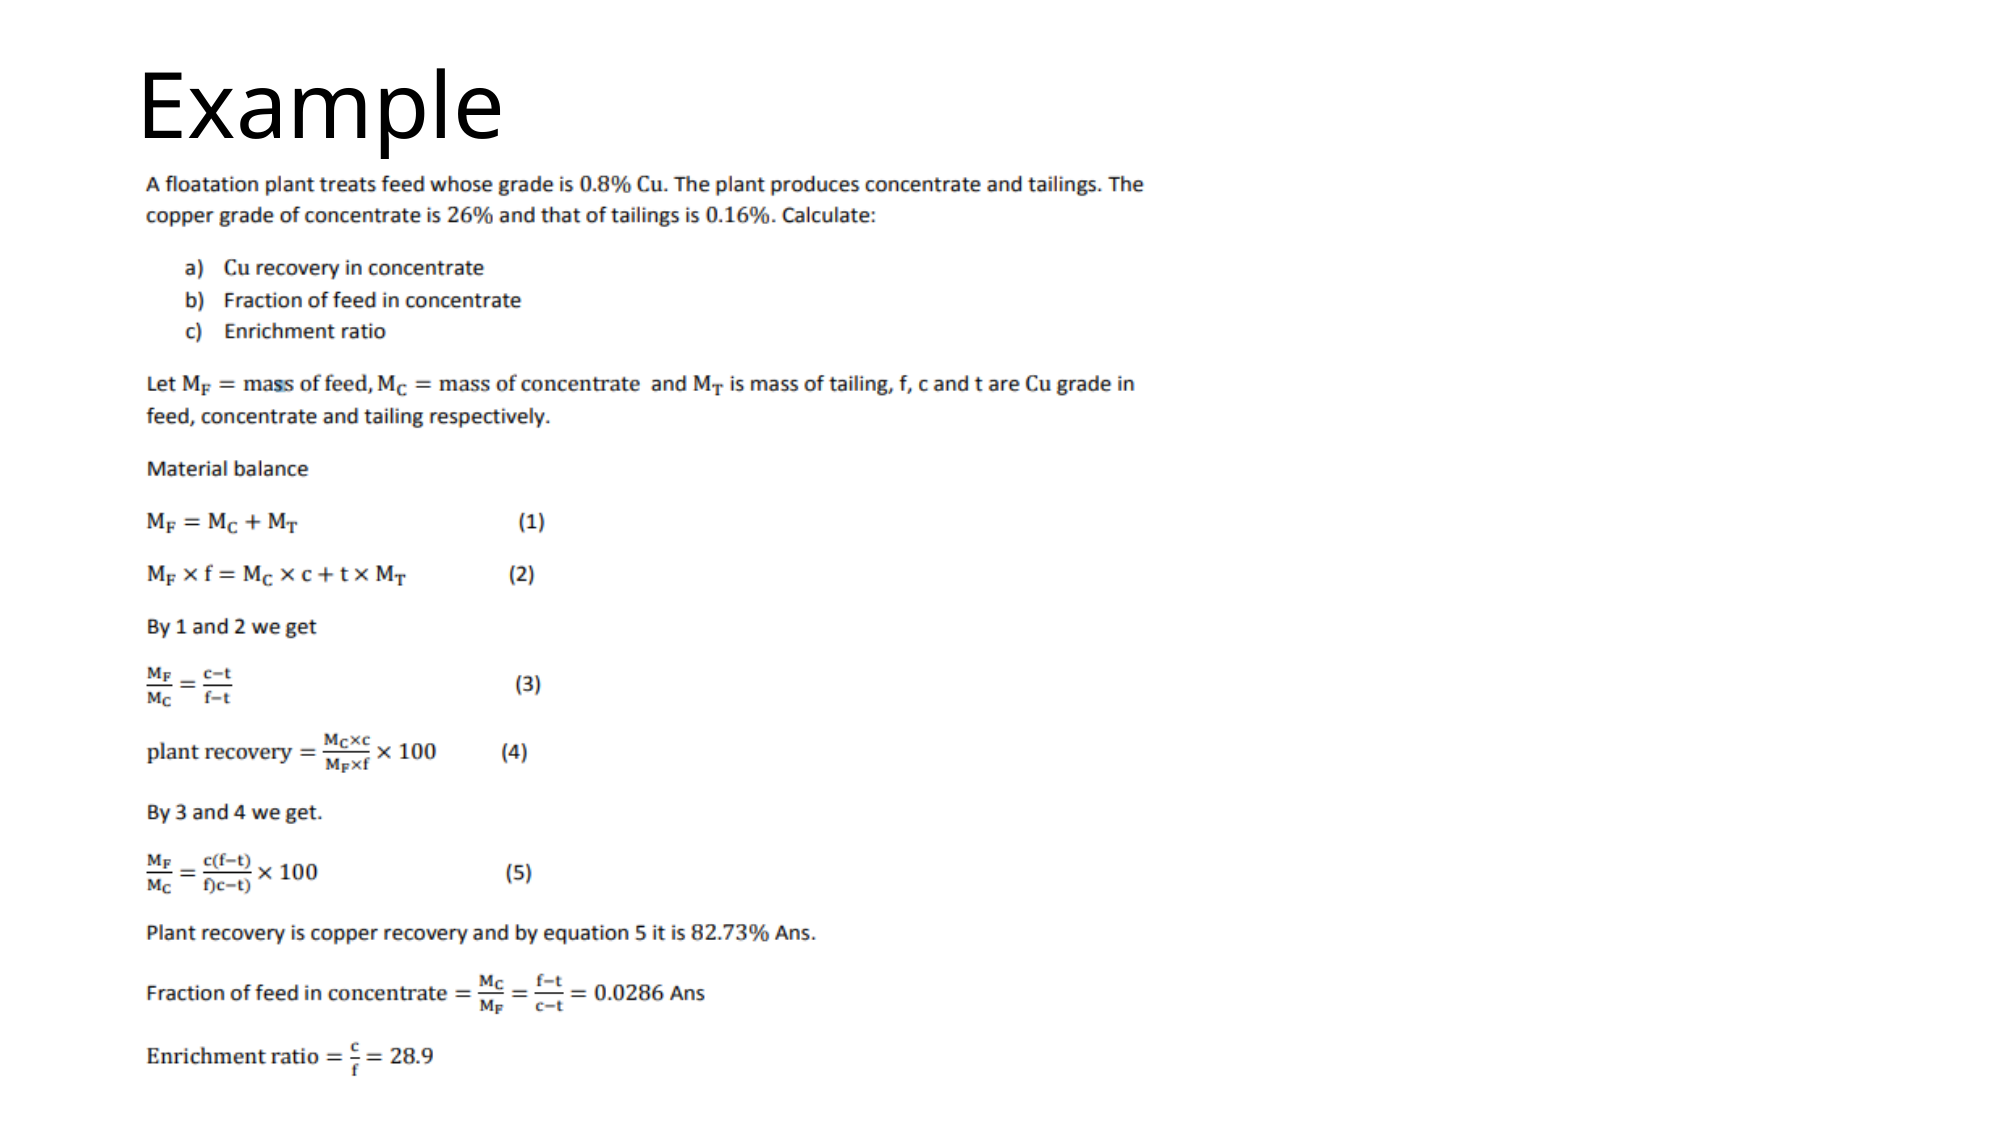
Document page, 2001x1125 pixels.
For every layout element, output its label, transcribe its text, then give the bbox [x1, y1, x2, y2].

title Example [121, 0, 1847, 218]
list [121, 159, 1188, 1089]
